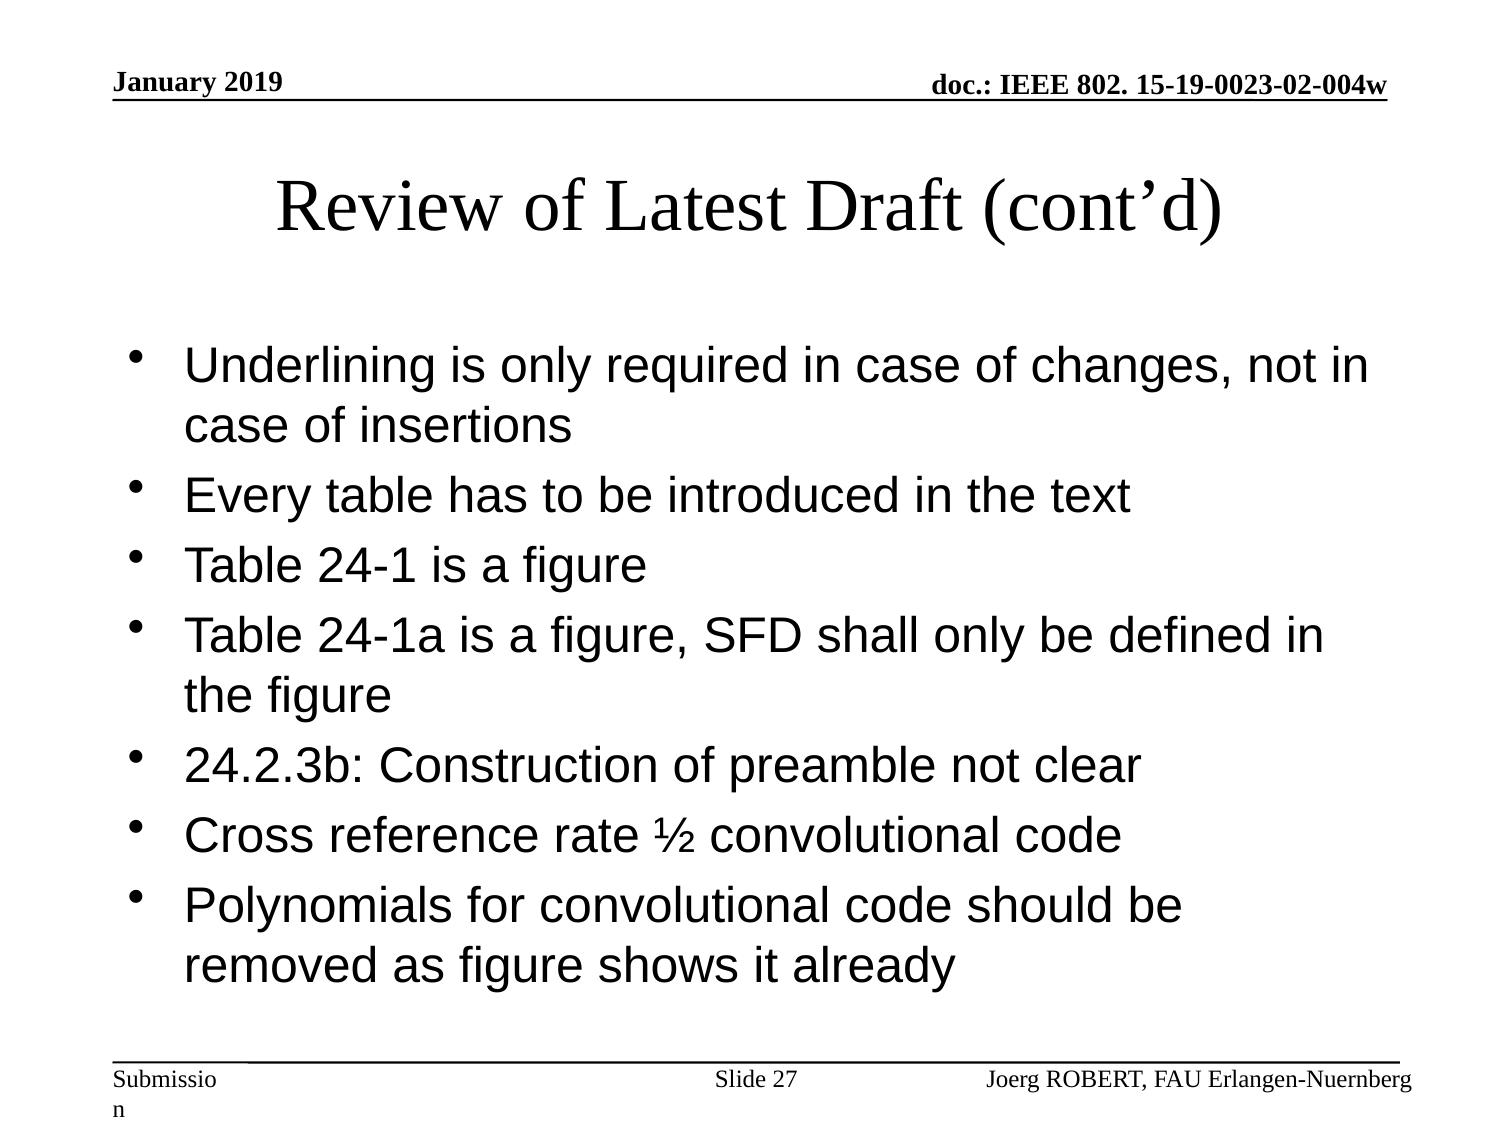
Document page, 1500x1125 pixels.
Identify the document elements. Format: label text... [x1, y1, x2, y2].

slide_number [112, 62, 375, 98]
footer Joerg ROBERT, FAU Erlangen-Nuernberg [900, 1062, 1413, 1093]
slide_number Slide 27 [712, 1062, 800, 1093]
title Review of Latest Draft (cont’d) [112, 112, 1388, 288]
list Underlining is only required in case of changes, not in case of insertions Every table has to be introduced in the text Table 24-1 is a figure Table 24-1a is a figure, SFD shall only be defined in the figure 24.2.3b: Construction of preamble not clear Cross reference rate ½ convolutional code Polynomials for convolutional code should be removed as figure shows it already [112, 324, 1388, 1000]
